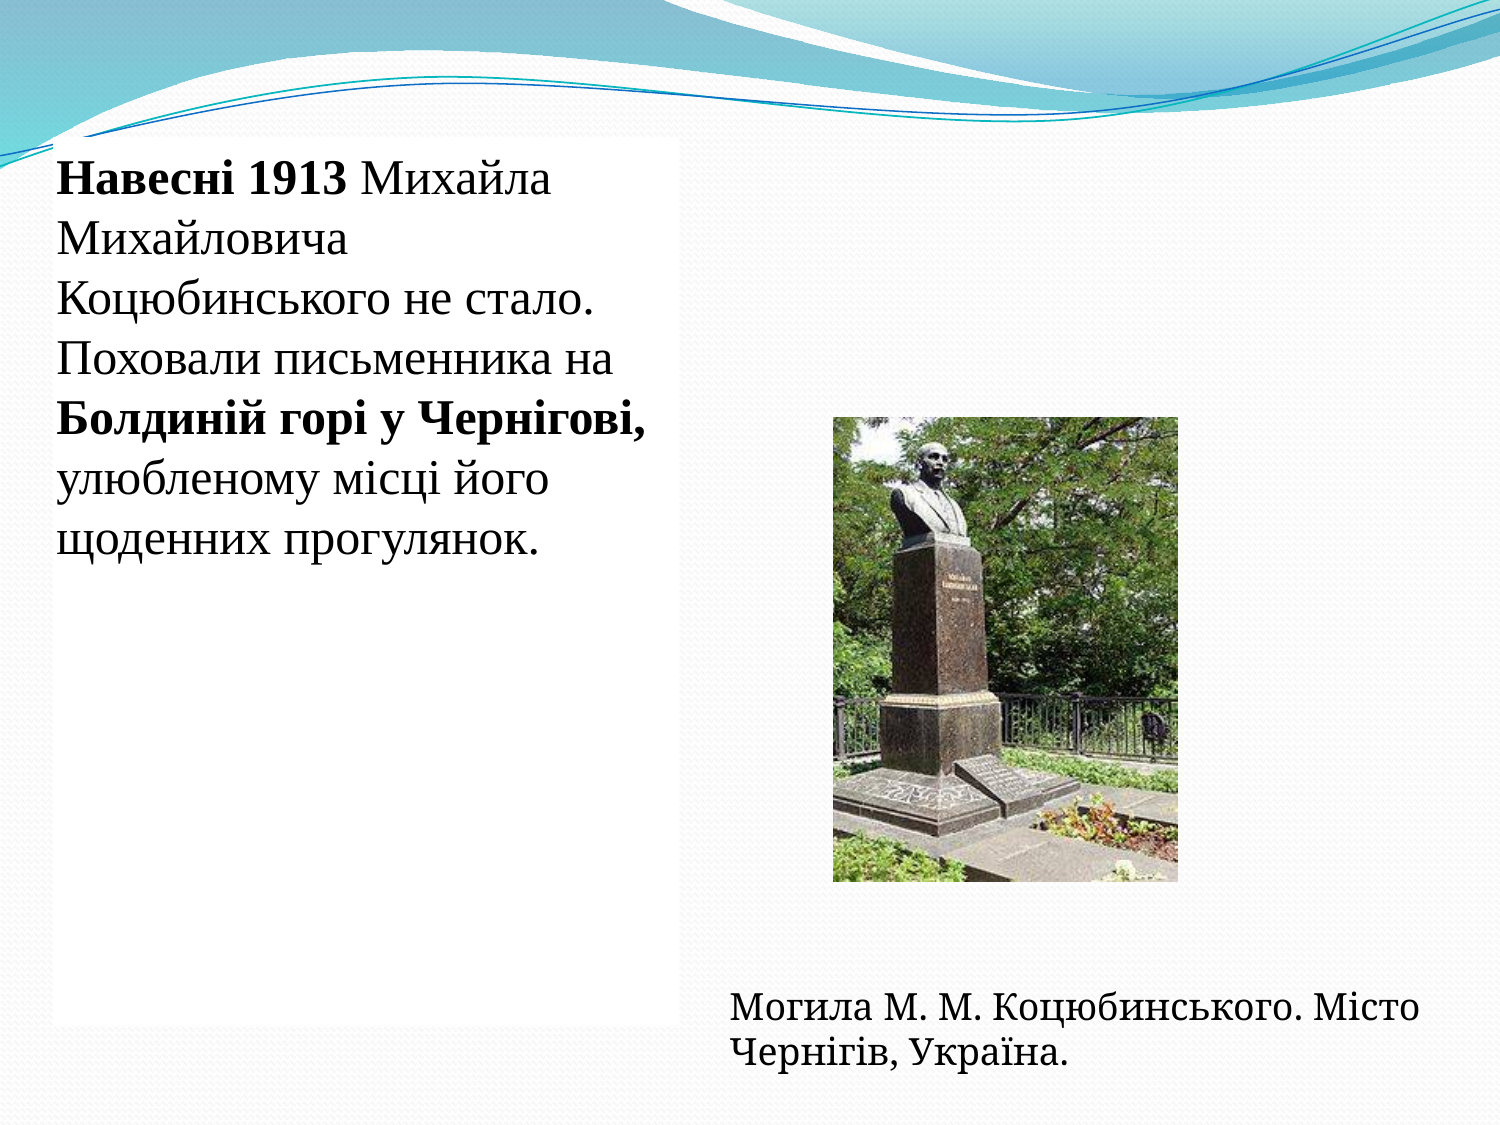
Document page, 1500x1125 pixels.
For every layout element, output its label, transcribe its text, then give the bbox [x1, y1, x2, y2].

list Навесні 1913 Михайла Михайловича Коцюбинського не стало. Поховали письменника на Болдиній горі у Чернігові, улюбленому місці його щоденних прогулянок. [53, 137, 680, 1025]
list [833, 417, 1178, 883]
text_box Могила М. М. Коцюбинського. Місто Чернігів, Україна. [714, 976, 1465, 1081]
